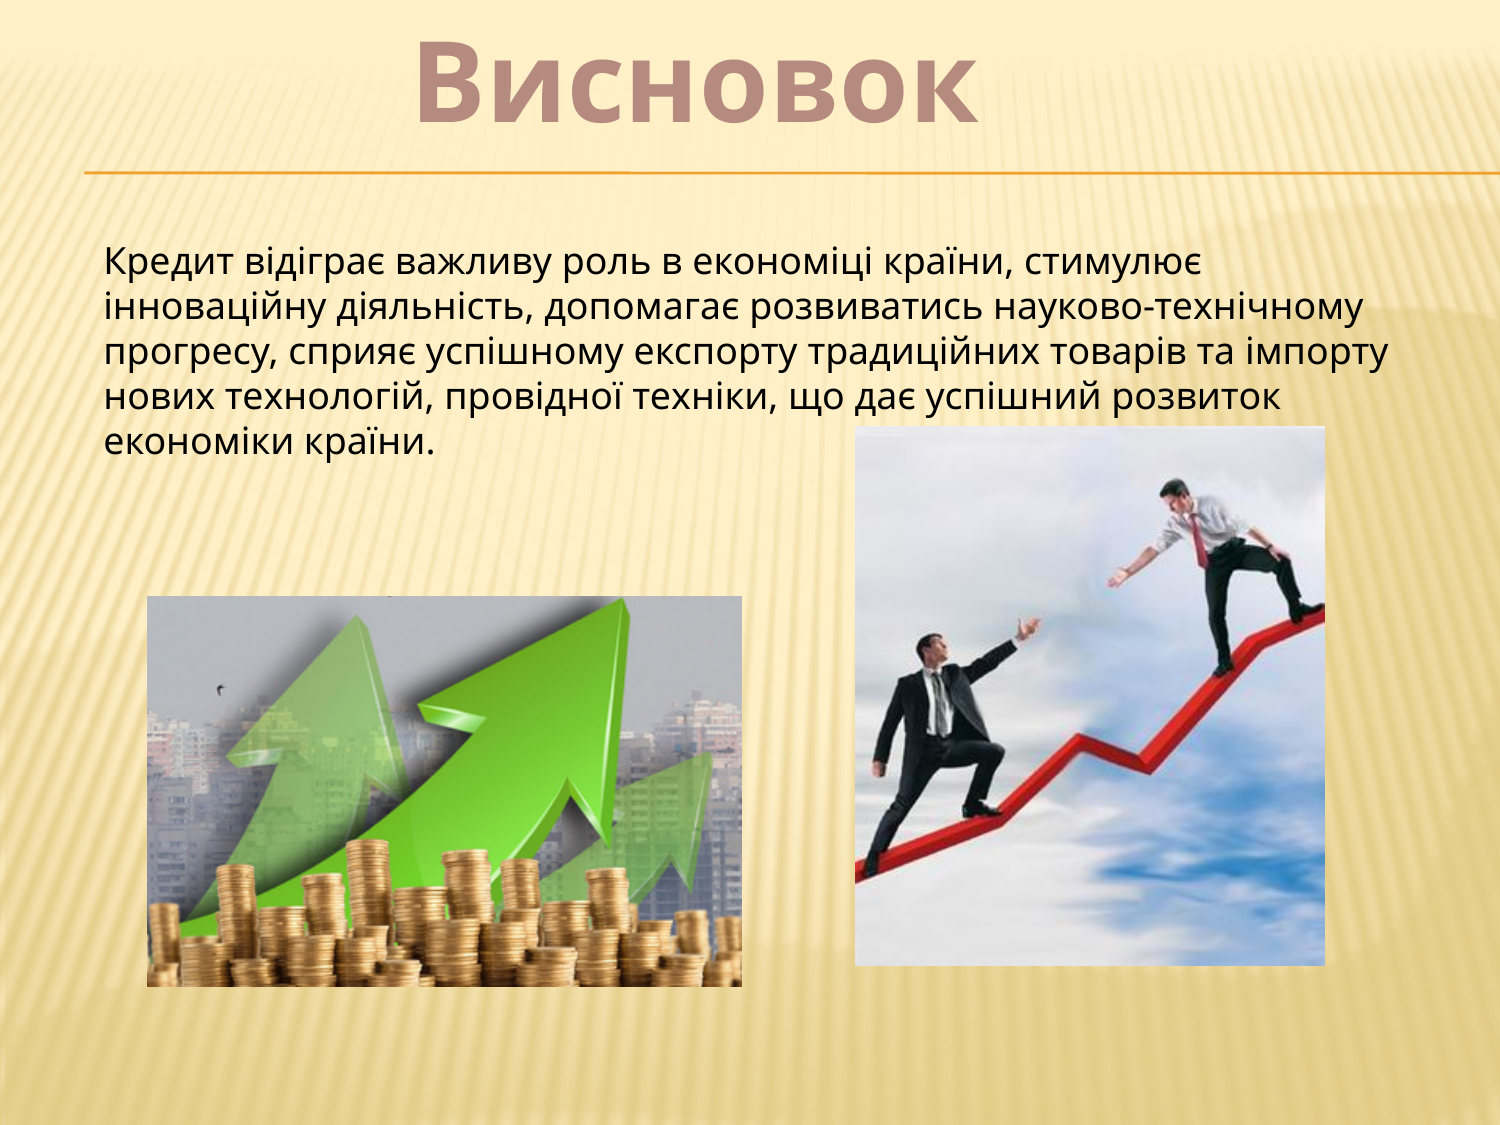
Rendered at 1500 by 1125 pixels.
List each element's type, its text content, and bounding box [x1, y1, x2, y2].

picture [147, 596, 742, 988]
picture [855, 426, 1325, 966]
text_box Кредит відіграє важливу роль в економіці країни, стимулює інноваційну діяльність, допомагає розвиватись науково-технічному прогресу, сприяє успішному експорту традиційних товарів та імпорту нових технологій, провідної техніки, що дає успішний розвиток економіки країни. [88, 229, 1436, 470]
text_box Висновок [396, 2, 995, 153]
